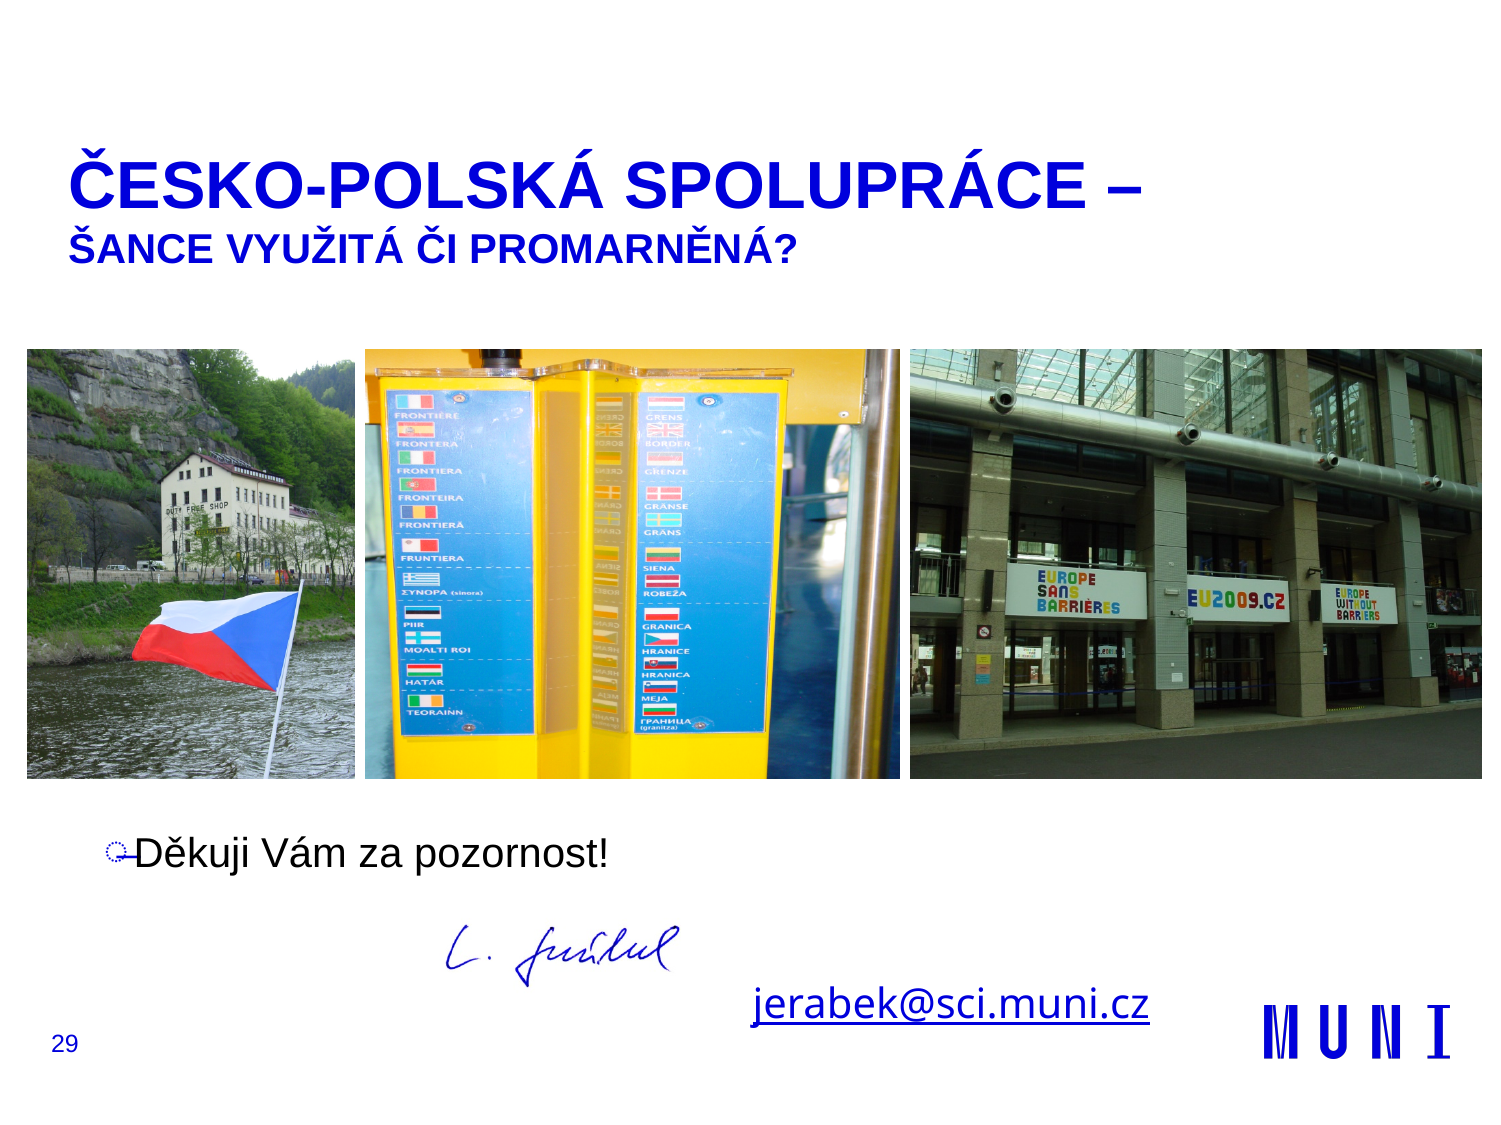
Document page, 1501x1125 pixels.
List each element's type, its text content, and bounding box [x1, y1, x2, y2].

picture [27, 349, 355, 779]
picture [365, 349, 900, 779]
picture [1264, 1005, 1450, 1059]
picture [910, 349, 1482, 779]
list Děkuji Vám za pozornost! [92, 800, 952, 1017]
text_box jerabek@sci.muni.cz [737, 969, 1165, 1042]
title ČESKO-POLSKÁ SPOLUPRÁCE – ŠANCE VYUŽITÁ ČI PROMARNĚNÁ? [68, 142, 1426, 350]
picture [419, 886, 719, 1003]
slide_number 29 [50, 1021, 82, 1063]
